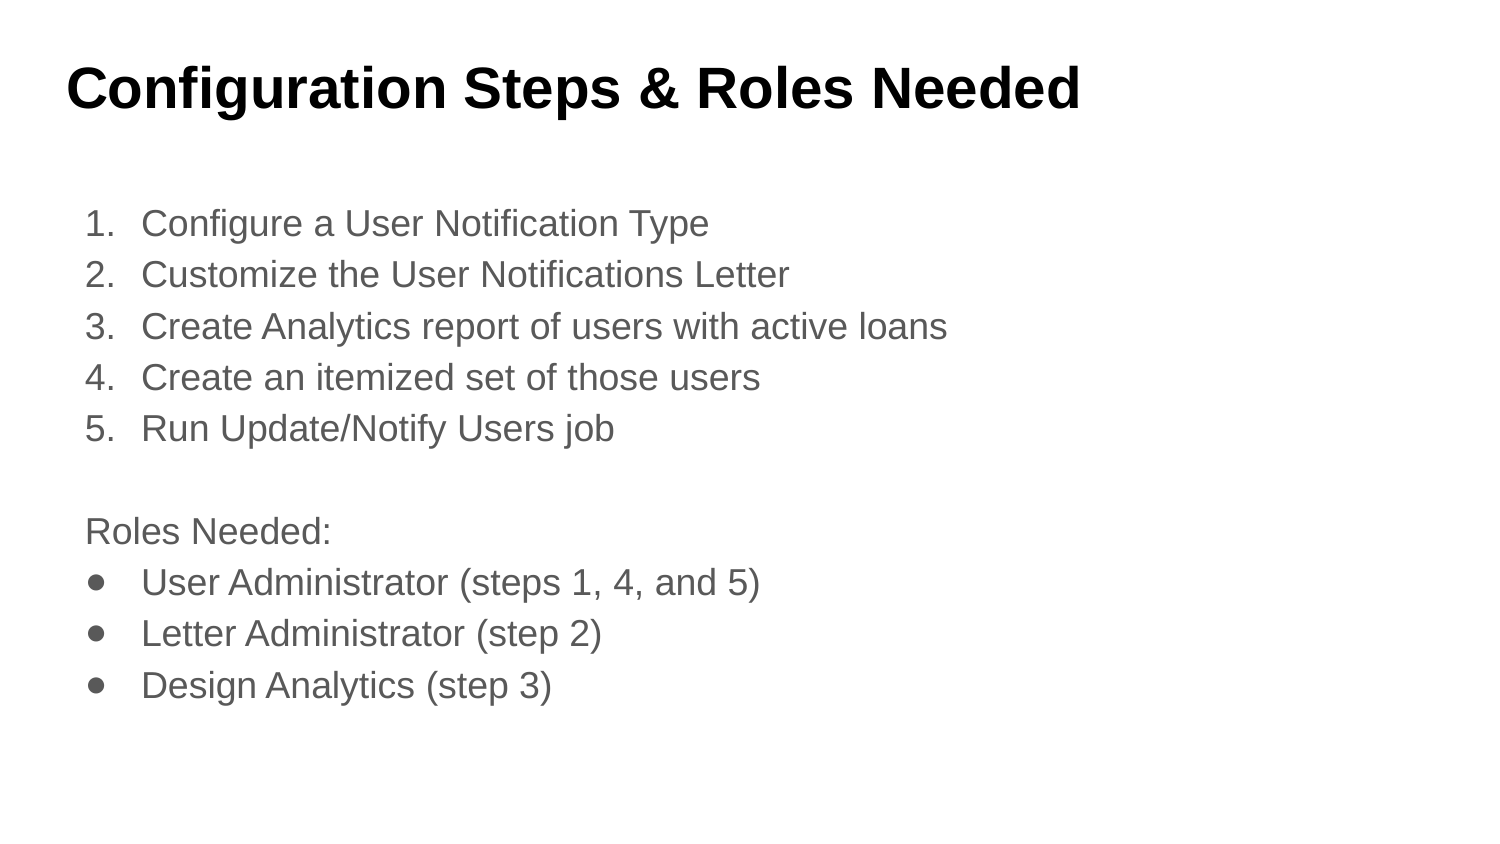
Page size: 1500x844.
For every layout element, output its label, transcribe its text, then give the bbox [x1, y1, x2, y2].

title Configuration Steps & Roles Needed [51, 35, 1449, 190]
list Configure a User Notification Type Customize the User Notifications Letter Create Analytics report of users with active loans Create an itemized set of those users Run Update/Notify Users job Roles Needed: User Administrator (steps 1, 4, and 5) Letter Administrator (step 2) Design Analytics (step 3) [51, 177, 1387, 794]
